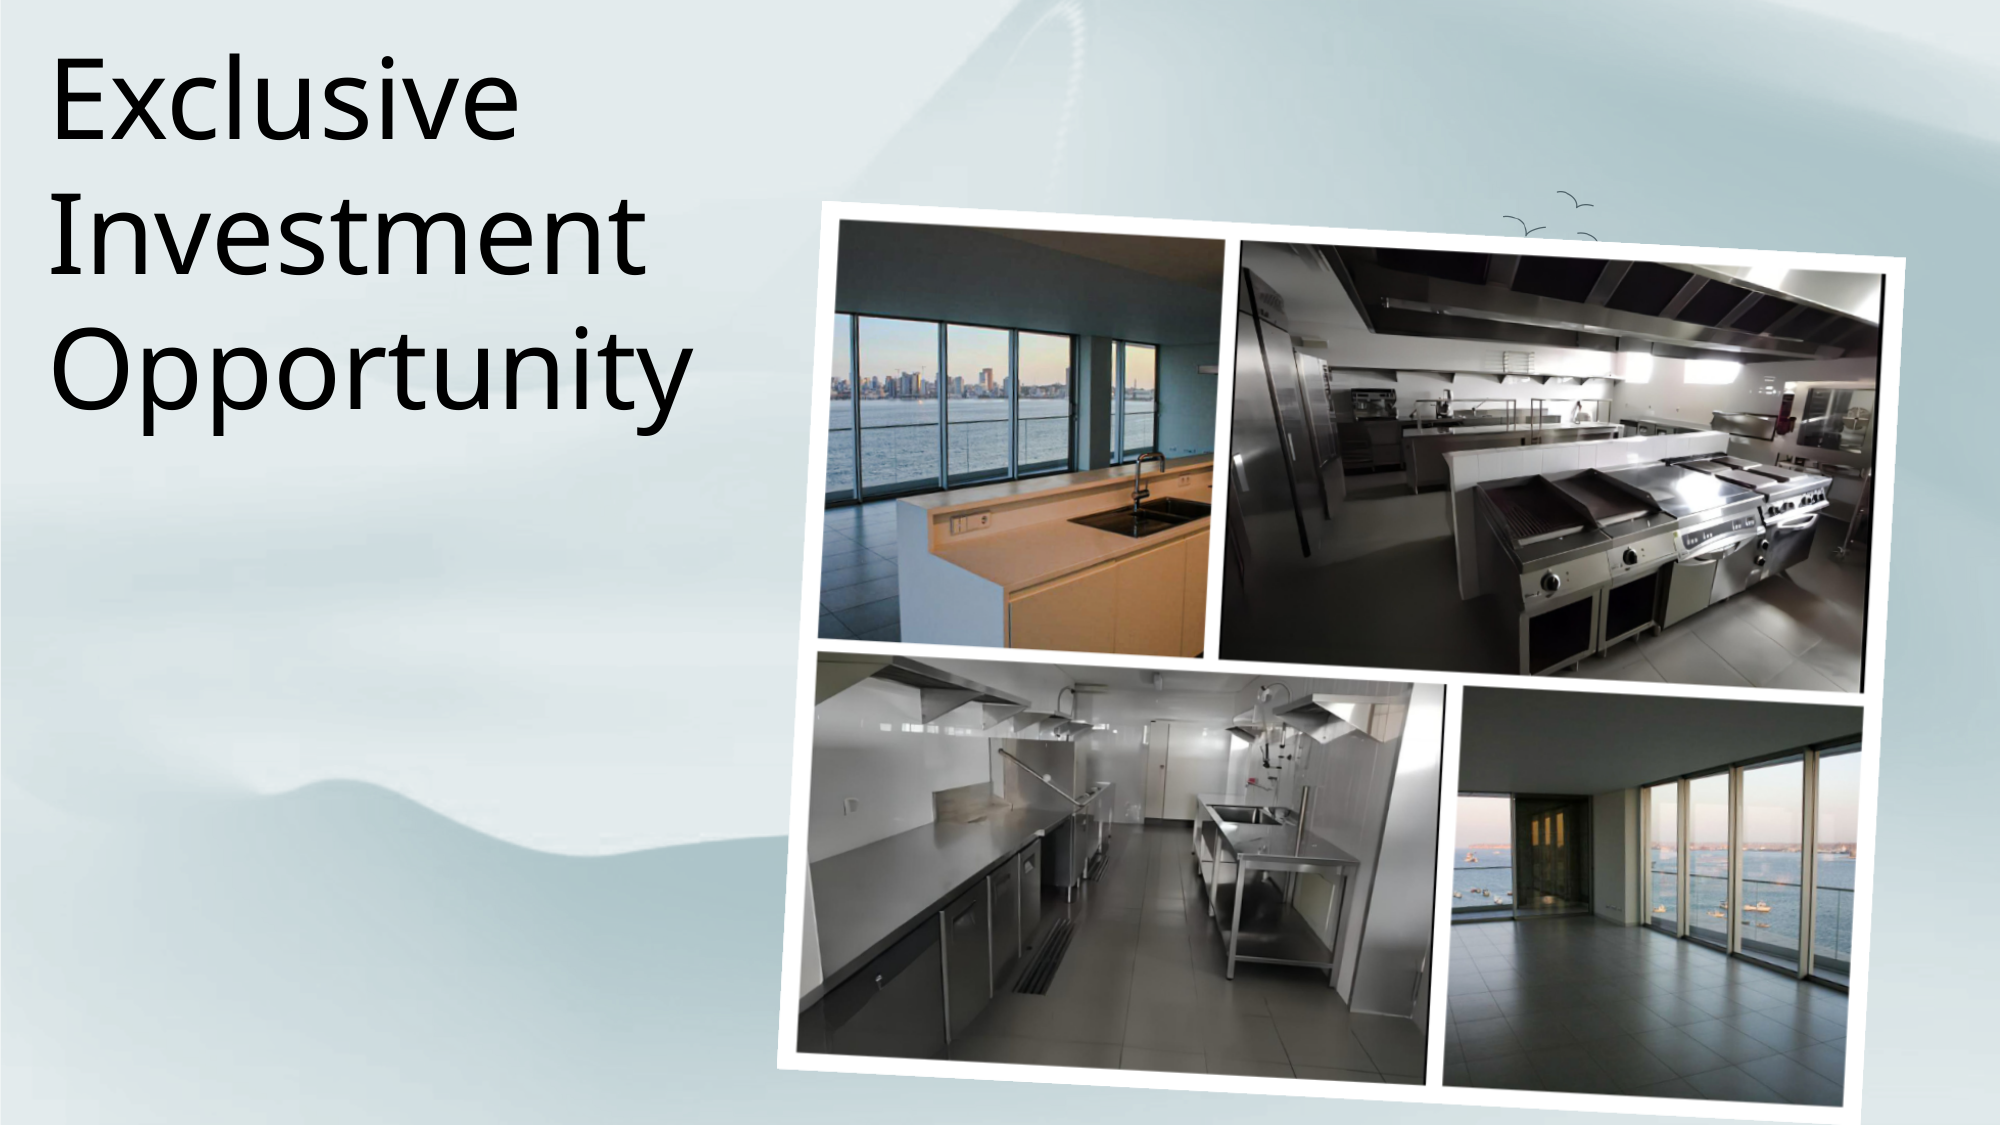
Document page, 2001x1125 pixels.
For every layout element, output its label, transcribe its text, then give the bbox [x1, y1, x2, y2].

title Exclusive Investment Opportunity [32, 69, 1149, 389]
picture [778, 191, 1905, 1125]
